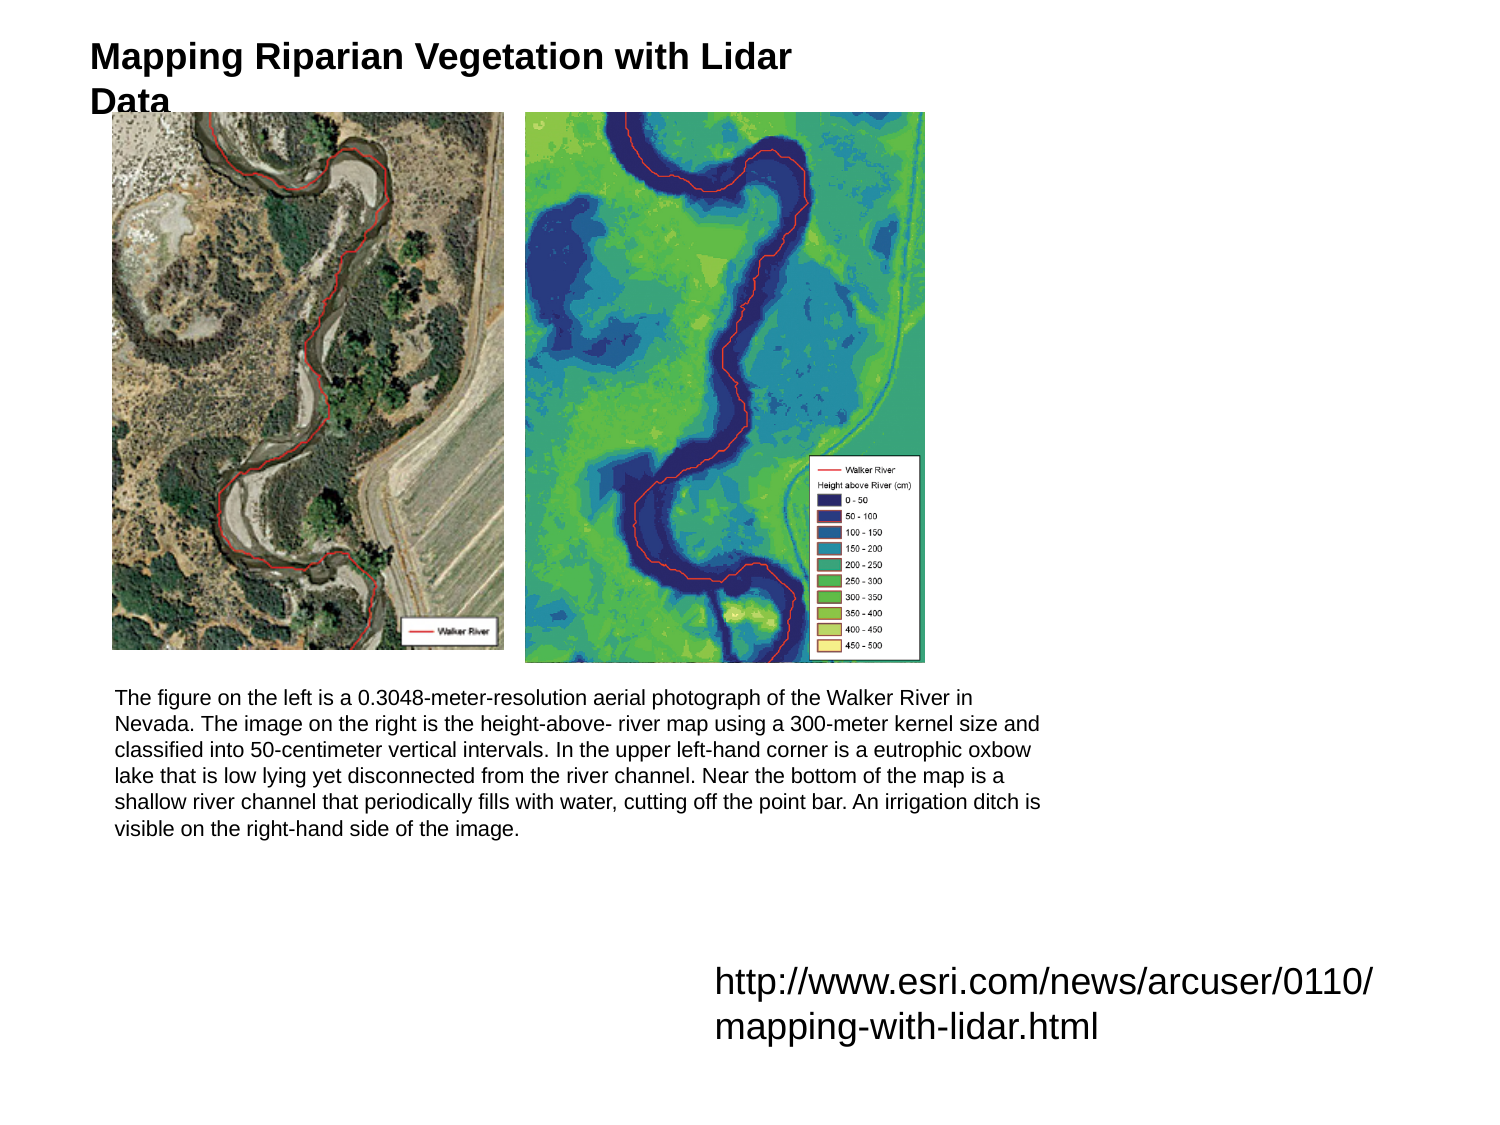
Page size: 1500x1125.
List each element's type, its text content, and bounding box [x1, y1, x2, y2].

text_box The figure on the left is a 0.3048-meter-resolution aerial photograph of the Walker River in Nevada. The image on the right is the height-above- river map using a 300-meter kernel size and classified into 50-centimeter vertical intervals. In the upper left-hand corner is a eutrophic oxbow lake that is low lying yet disconnected from the river channel. Near the bottom of the map is a shallow river channel that periodically fills with water, cutting off the point bar. An irrigation ditch is visible on the right-hand side of the image. [99, 675, 1075, 848]
text_box Mapping Riparian Vegetation with Lidar Data [74, 24, 825, 130]
picture [524, 111, 926, 663]
text_box http://www.esri.com/news/arcuser/0110/mapping-with-lidar.html [699, 949, 1450, 1055]
picture [112, 111, 504, 650]
